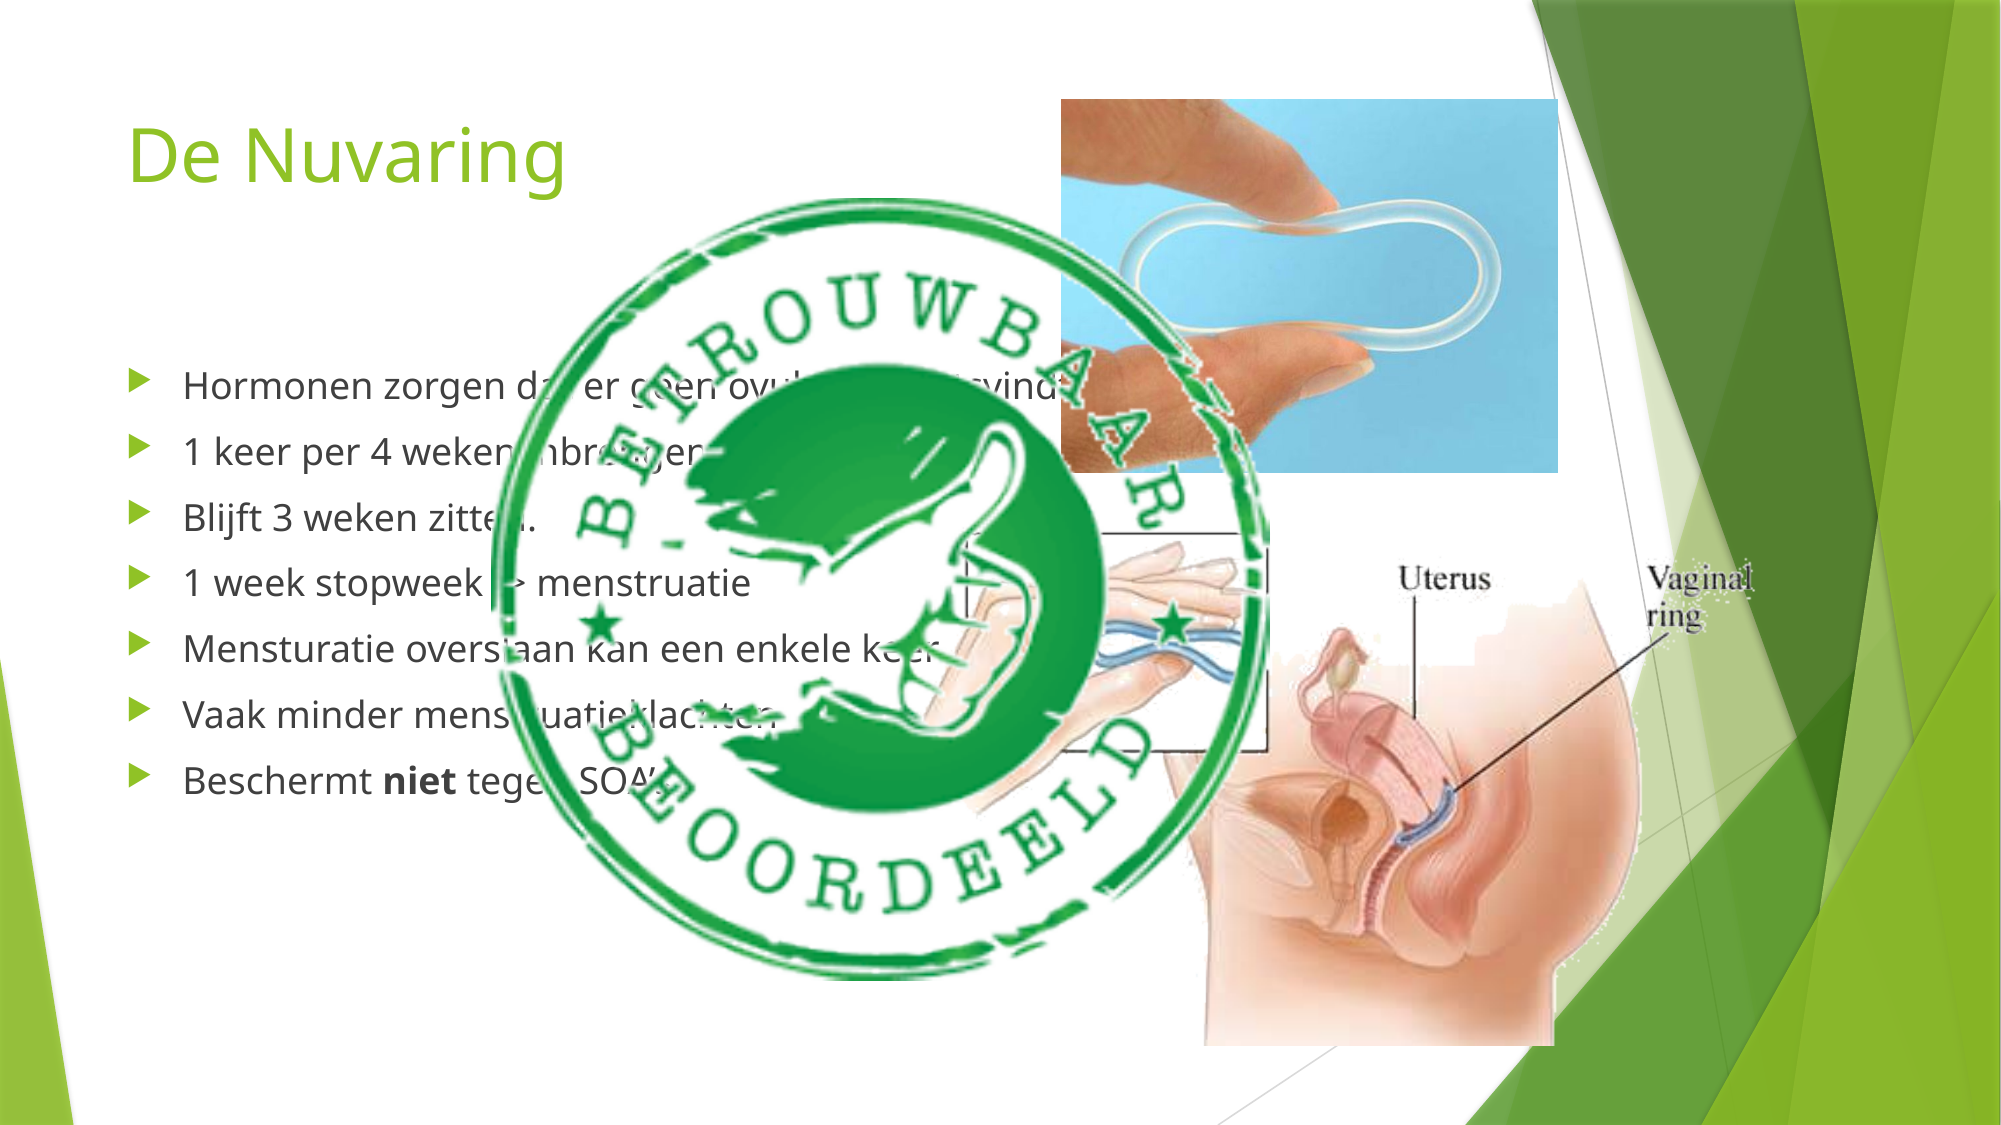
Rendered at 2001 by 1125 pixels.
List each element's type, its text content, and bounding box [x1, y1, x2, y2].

text_box Hormonen zorgen dat er geen ovulatie plaatsvindt 1 keer per 4 weken inbrengen Blijft 3 weken zitten. 1 week stopweek -> menstruatie Mensturatie overslaan kan een enkele keer Vaak minder menstruatieklachten Beschermt niet tegen SOA’s [111, 354, 877, 991]
title De Nuvaring [111, 99, 1059, 317]
picture [491, 99, 1760, 1046]
